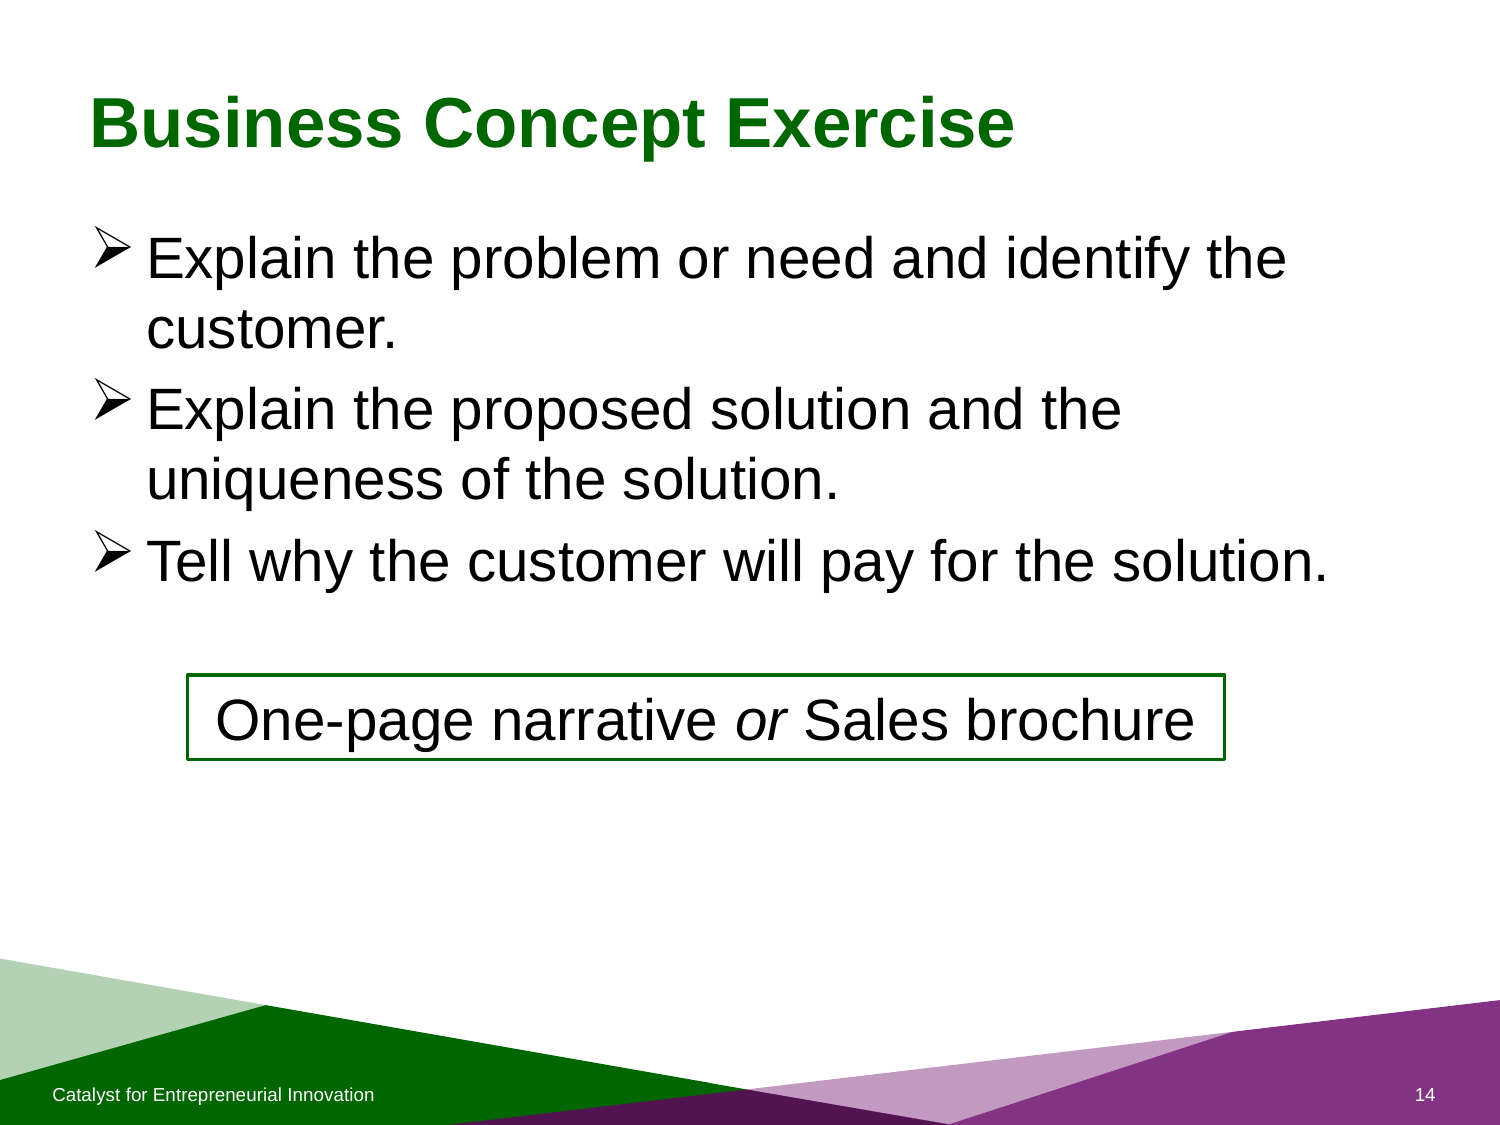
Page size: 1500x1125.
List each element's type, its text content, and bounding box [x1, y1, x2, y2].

title Business Concept Exercise [75, 24, 1238, 213]
slide_number 14 [1400, 1074, 1463, 1123]
footer Catalyst for Entrepreneurial Innovation [37, 1074, 513, 1123]
text_box One-page narrative or Sales brochure [187, 675, 1225, 760]
list Explain the problem or need and identify the customer. Explain the proposed solution and the uniqueness of the solution. Tell why the customer will pay for the solution. [75, 212, 1425, 1029]
